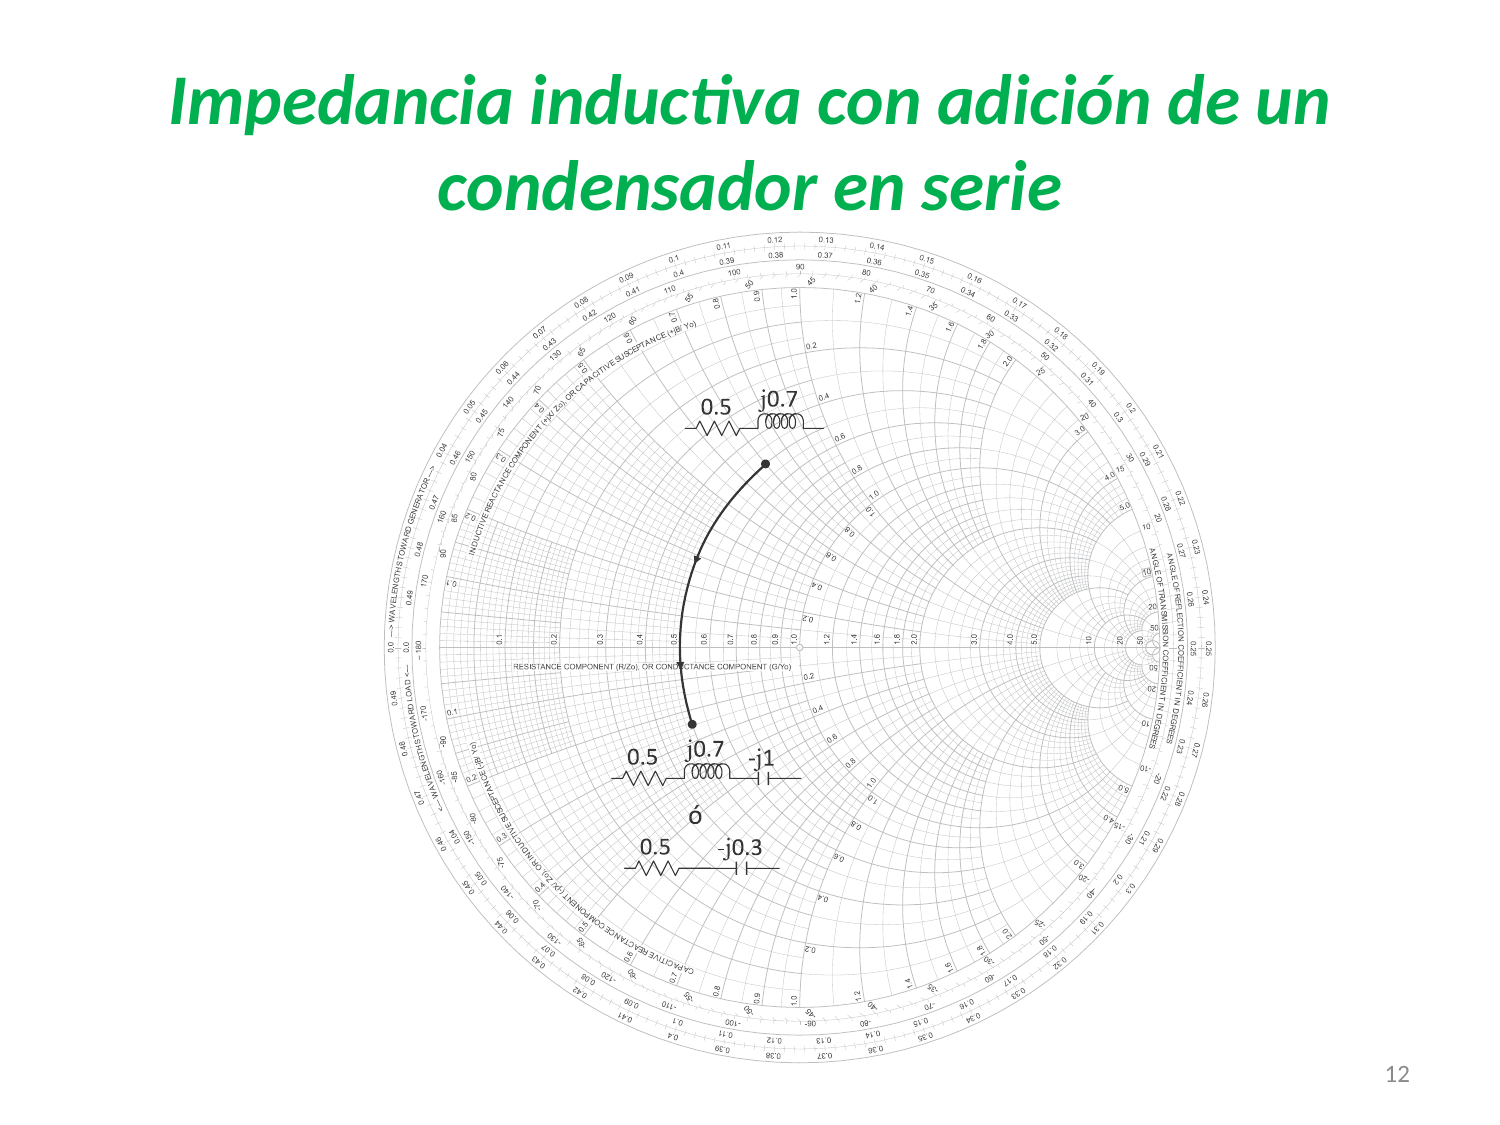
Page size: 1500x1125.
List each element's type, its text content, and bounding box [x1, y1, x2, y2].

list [383, 231, 1216, 1064]
slide_number 12 [1074, 1042, 1425, 1103]
title Impedancia inductiva con adición de un condensador en serie [75, 45, 1425, 233]
